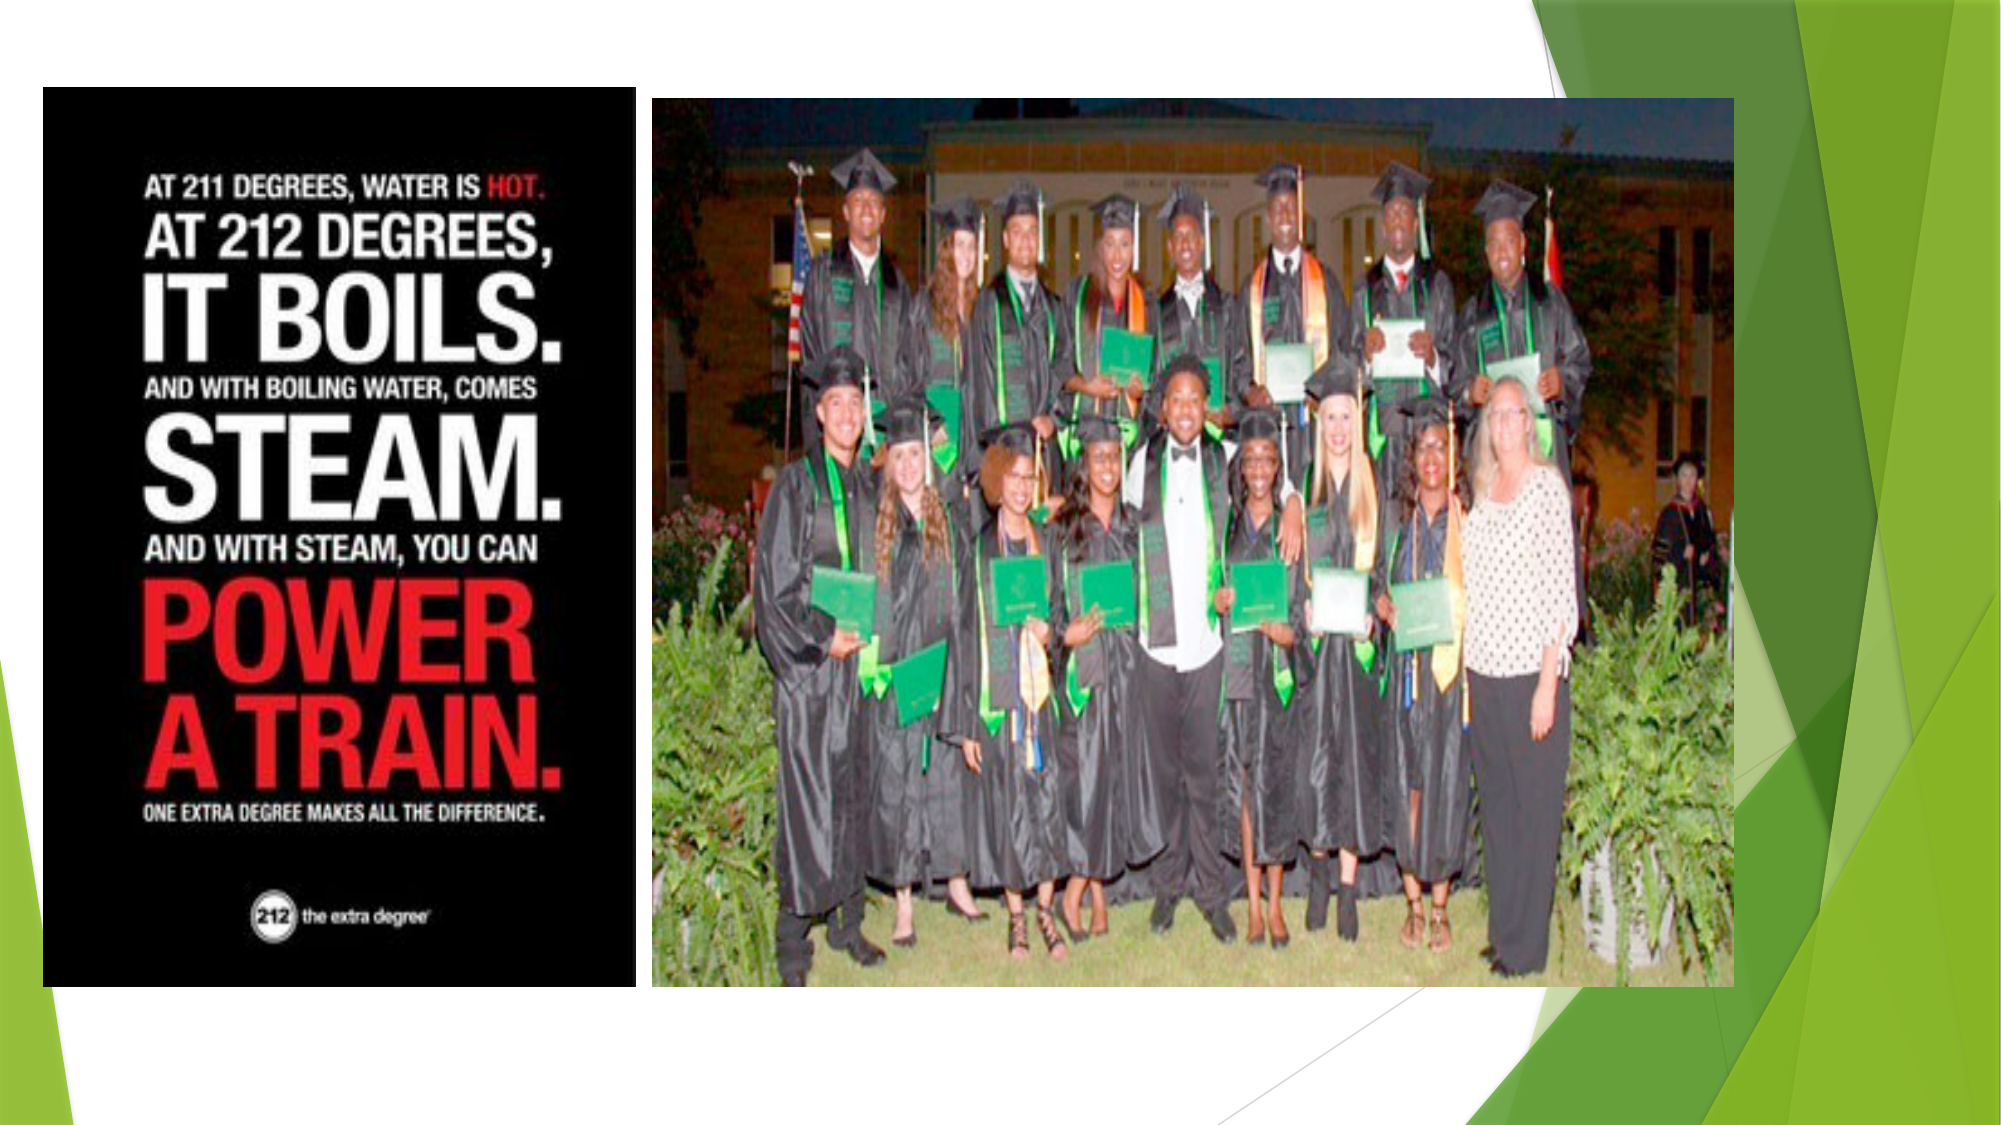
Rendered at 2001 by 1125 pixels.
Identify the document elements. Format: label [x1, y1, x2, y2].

picture [651, 98, 1734, 988]
picture [43, 86, 636, 988]
